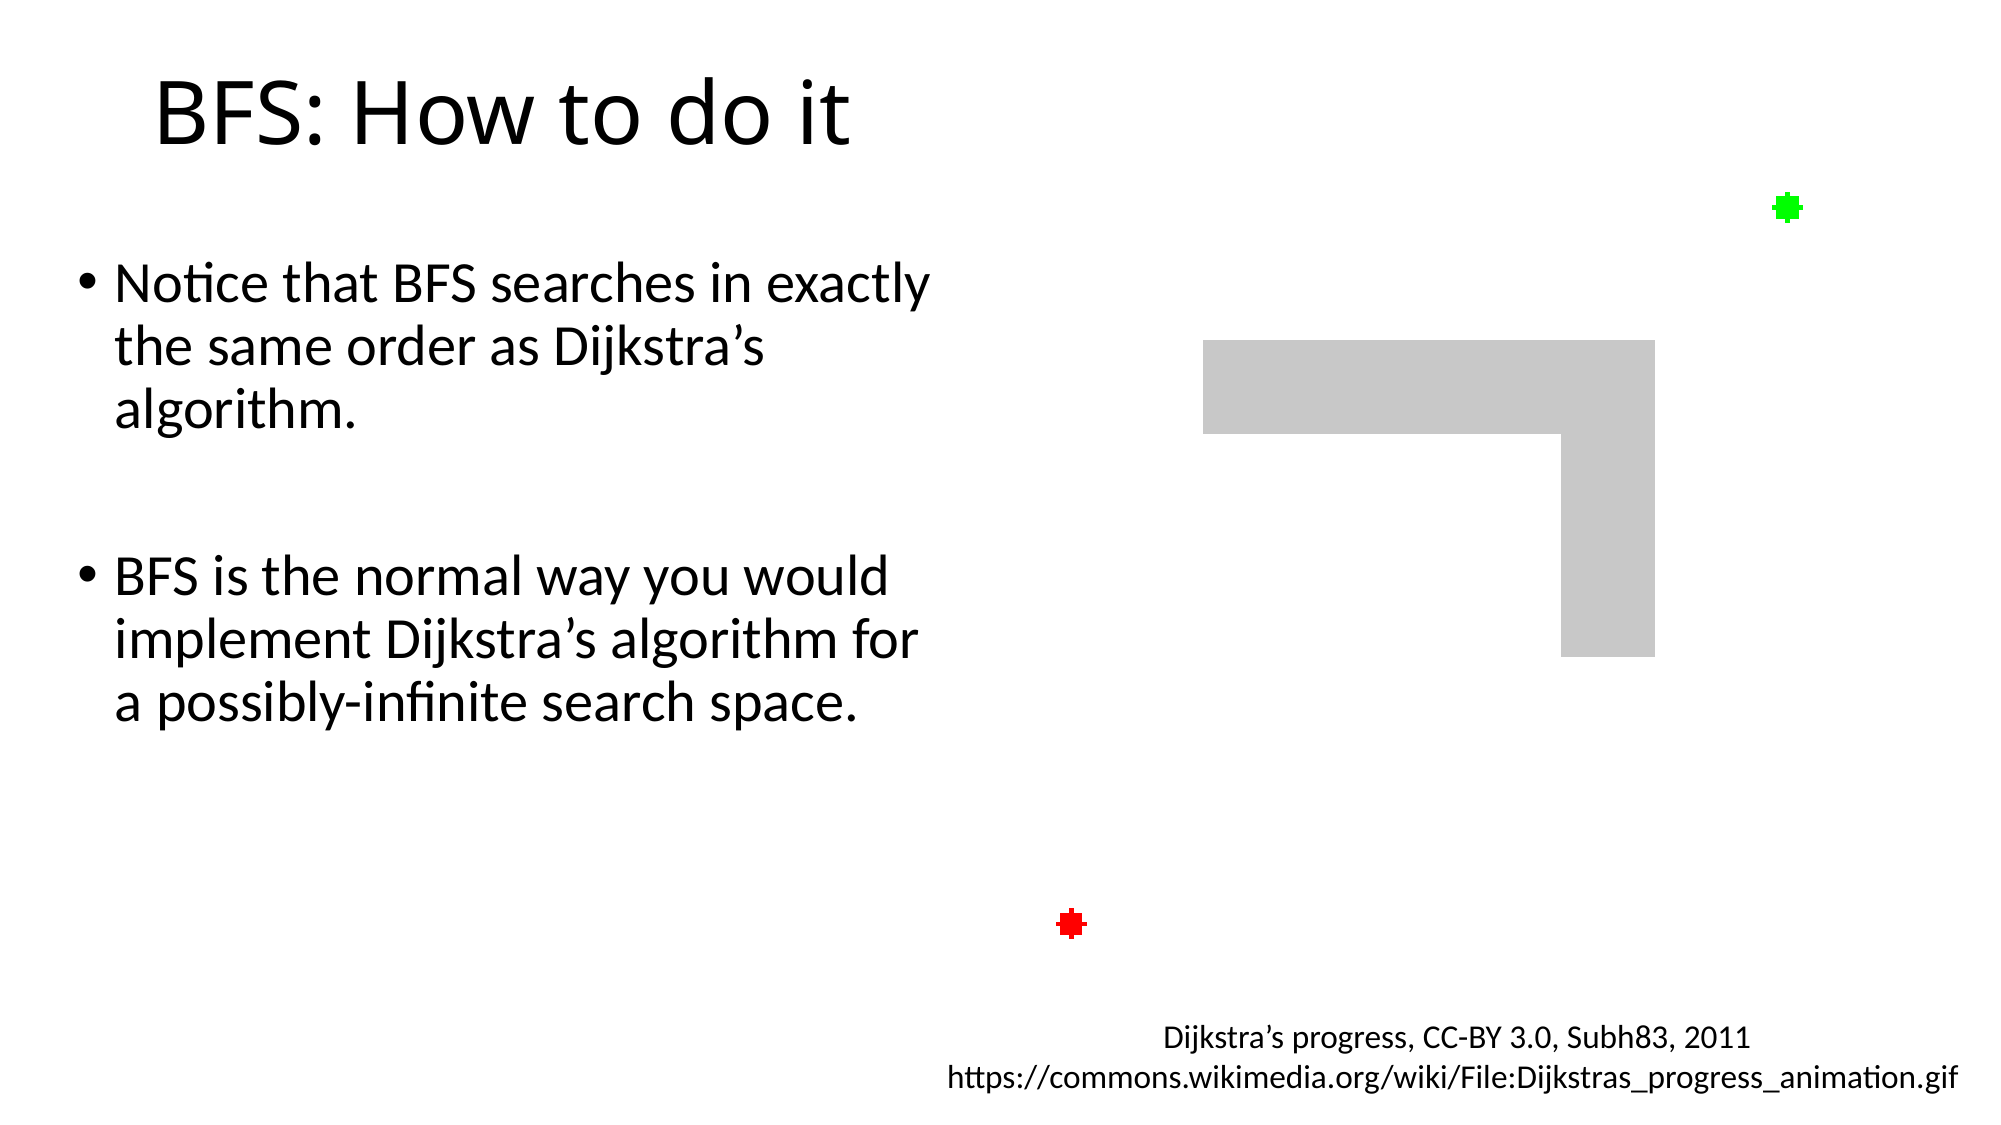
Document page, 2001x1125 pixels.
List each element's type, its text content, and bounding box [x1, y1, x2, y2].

text_box Dijkstra’s progress, CC-BY 3.0, Subh83, 2011 https://commons.wikimedia.org/wiki/File:Dijkstras_progress_animation.gif [929, 1007, 1986, 1103]
picture [980, 76, 1920, 1016]
list Notice that BFS searches in exactly the same order as Dijkstra’s algorithm. BFS is the normal way you would implement Dijkstra’s algorithm for a possibly-infinite search space. [62, 244, 947, 957]
title BFS: How to do it [137, 59, 1863, 278]
